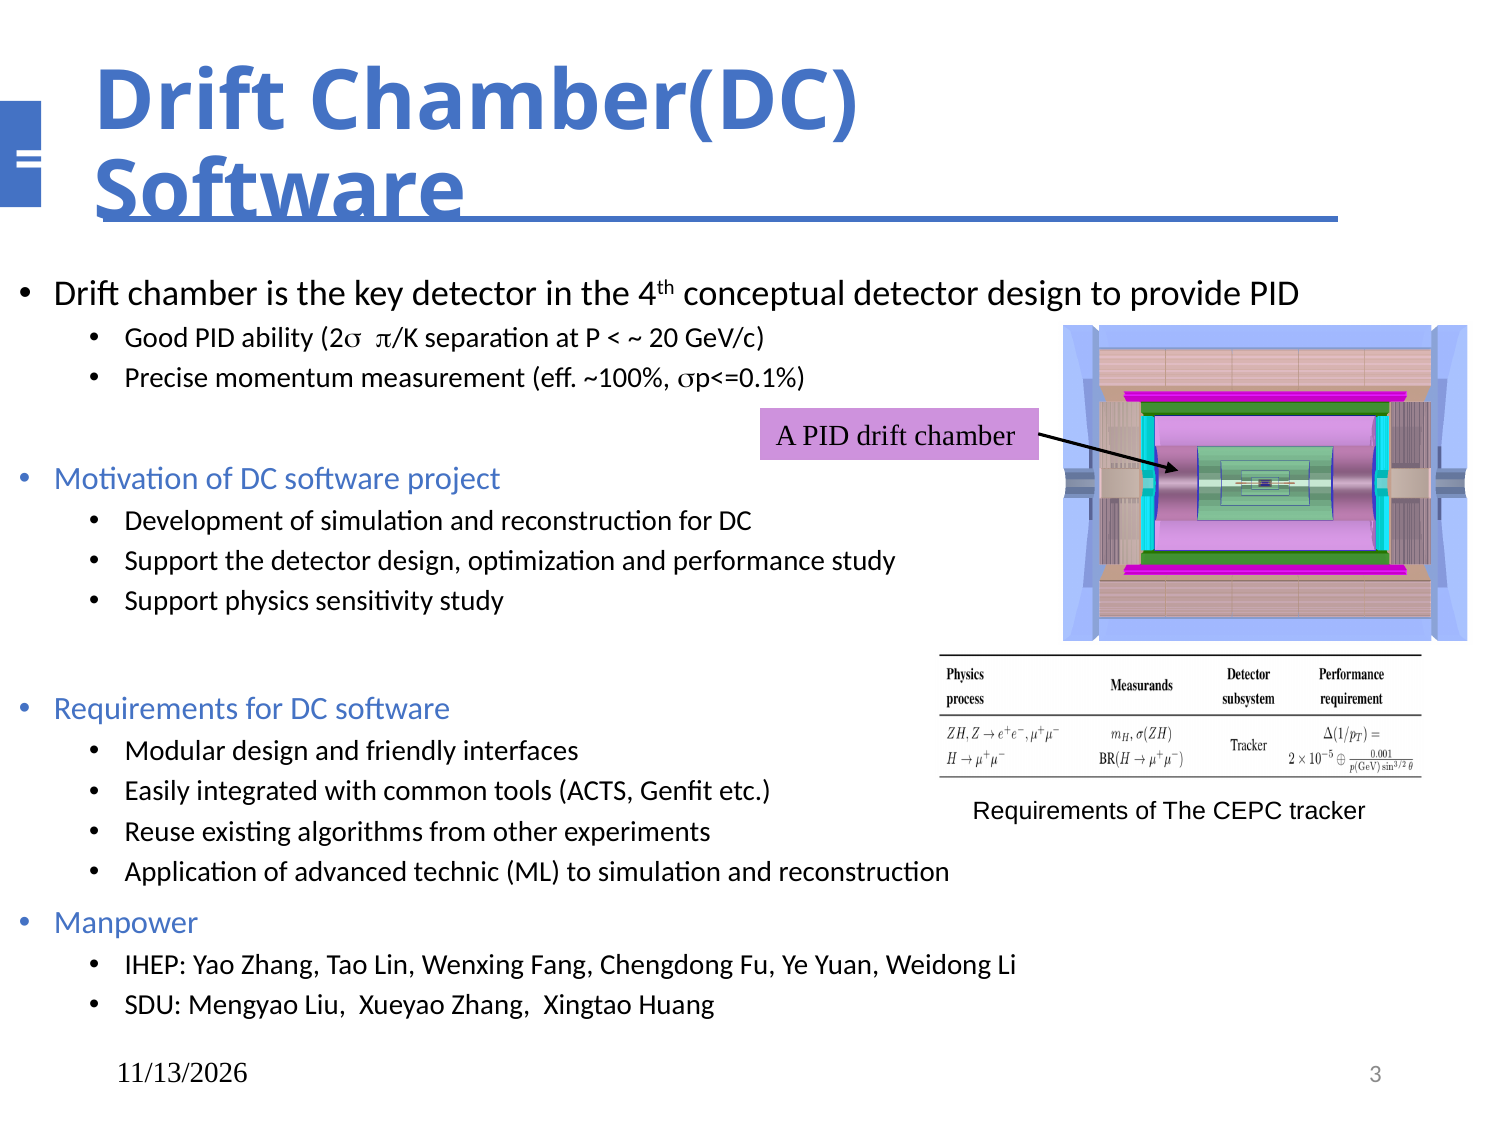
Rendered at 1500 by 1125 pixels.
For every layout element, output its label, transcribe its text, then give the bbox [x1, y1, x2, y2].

slide_number [101, 1039, 441, 1103]
text_box A PID drift chamber [760, 408, 1039, 460]
text_box Requirements of The CEPC tracker [957, 787, 1382, 833]
picture [934, 650, 1424, 780]
text_box [1059, 1042, 1397, 1103]
list Drift chamber is the key detector in the 4th conceptual detector design to provide PID Good PID ability (2s p/K separation at P < ~ 20 GeV/c) Precise momentum measurement (eff. ~100%, sp<=0.1%) Motivation of DC software project Development of simulation and reconstruction for DC Support the detector design, optimization and performance study Support physics sensitivity study Requirements for DC software Modular design and friendly interfaces Easily integrated with common tools (ACTS, Genfit etc.) Reuse existing algorithms from other experiments Application of advanced technic (ML) to simulation and reconstruction Manpower IHEP: Yao Zhang, Tao Lin, Wenxing Fang, Chengdong Fu, Ye Yuan, Weidong Li SDU: Mengyao Liu, Xueyao Zhang, Xingtao Huang [3, 266, 1439, 1035]
picture [1058, 321, 1473, 645]
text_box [1038, 434, 1179, 471]
title Drift Chamber(DC) Software [78, 70, 1128, 224]
